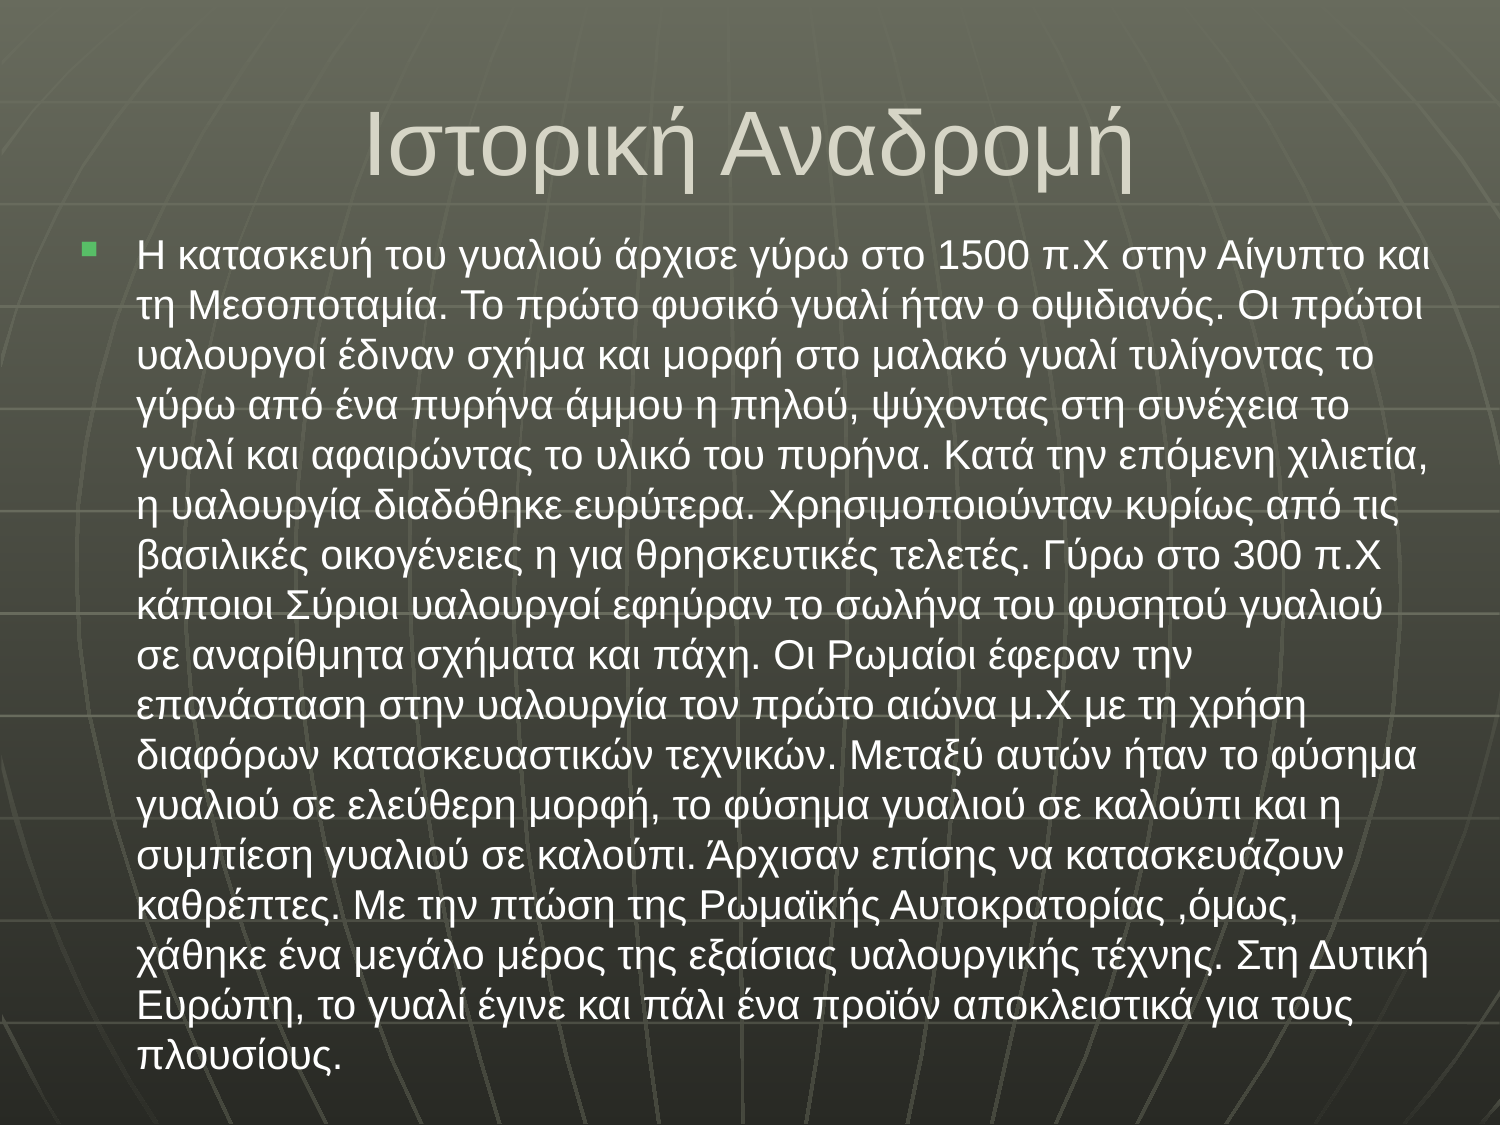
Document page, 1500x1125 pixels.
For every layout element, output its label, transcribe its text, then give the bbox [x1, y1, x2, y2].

list Η κατασκευή του γυαλιού άρχισε γύρω στο 1500 π.Χ στην Αίγυπτο και τη Μεσοποταμία. Το πρώτο φυσικό γυαλί ήταν ο οψιδιανός. Οι πρώτοι υαλουργοί έδιναν σχήμα και μορφή στο μαλακό γυαλί τυλίγοντας το γύρω από ένα πυρήνα άμμου η πηλού, ψύχοντας στη συνέχεια το γυαλί και αφαιρώντας το υλικό του πυρήνα. Κατά την επόμενη χιλιετία, η υαλουργία διαδόθηκε ευρύτερα. Χρησιμοποιούνταν κυρίως από τις βασιλικές οικογένειες η για θρησκευτικές τελετές. Γύρω στο 300 π.Χ κάποιοι Σύριοι υαλουργοί εφηύραν το σωλήνα του φυσητού γυαλιού σε αναρίθμητα σχήματα και πάχη. Οι Ρωμαίοι έφεραν την επανάσταση στην υαλουργία τον πρώτο αιώνα μ.Χ με τη χρήση διαφόρων κατασκευαστικών τεχνικών. Μεταξύ αυτών ήταν το φύσημα γυαλιού σε ελεύθερη μορφή, το φύσημα γυαλιού σε καλούπι και η συμπίεση γυαλιού σε καλούπι. Άρχισαν επίσης να κατασκευάζουν καθρέπτες. Με την πτώση της Ρωμαϊκής Αυτοκρατορίας ,όμως, χάθηκε ένα μεγάλο μέρος της εξαίσιας υαλουργικής τέχνης. Στη Δυτική Ευρώπη, το γυαλί έγινε και πάλι ένα προϊόν αποκλειστικά για τους πλουσίους. [64, 219, 1448, 1083]
title Ιστορική Αναδρομή [74, 45, 1426, 219]
